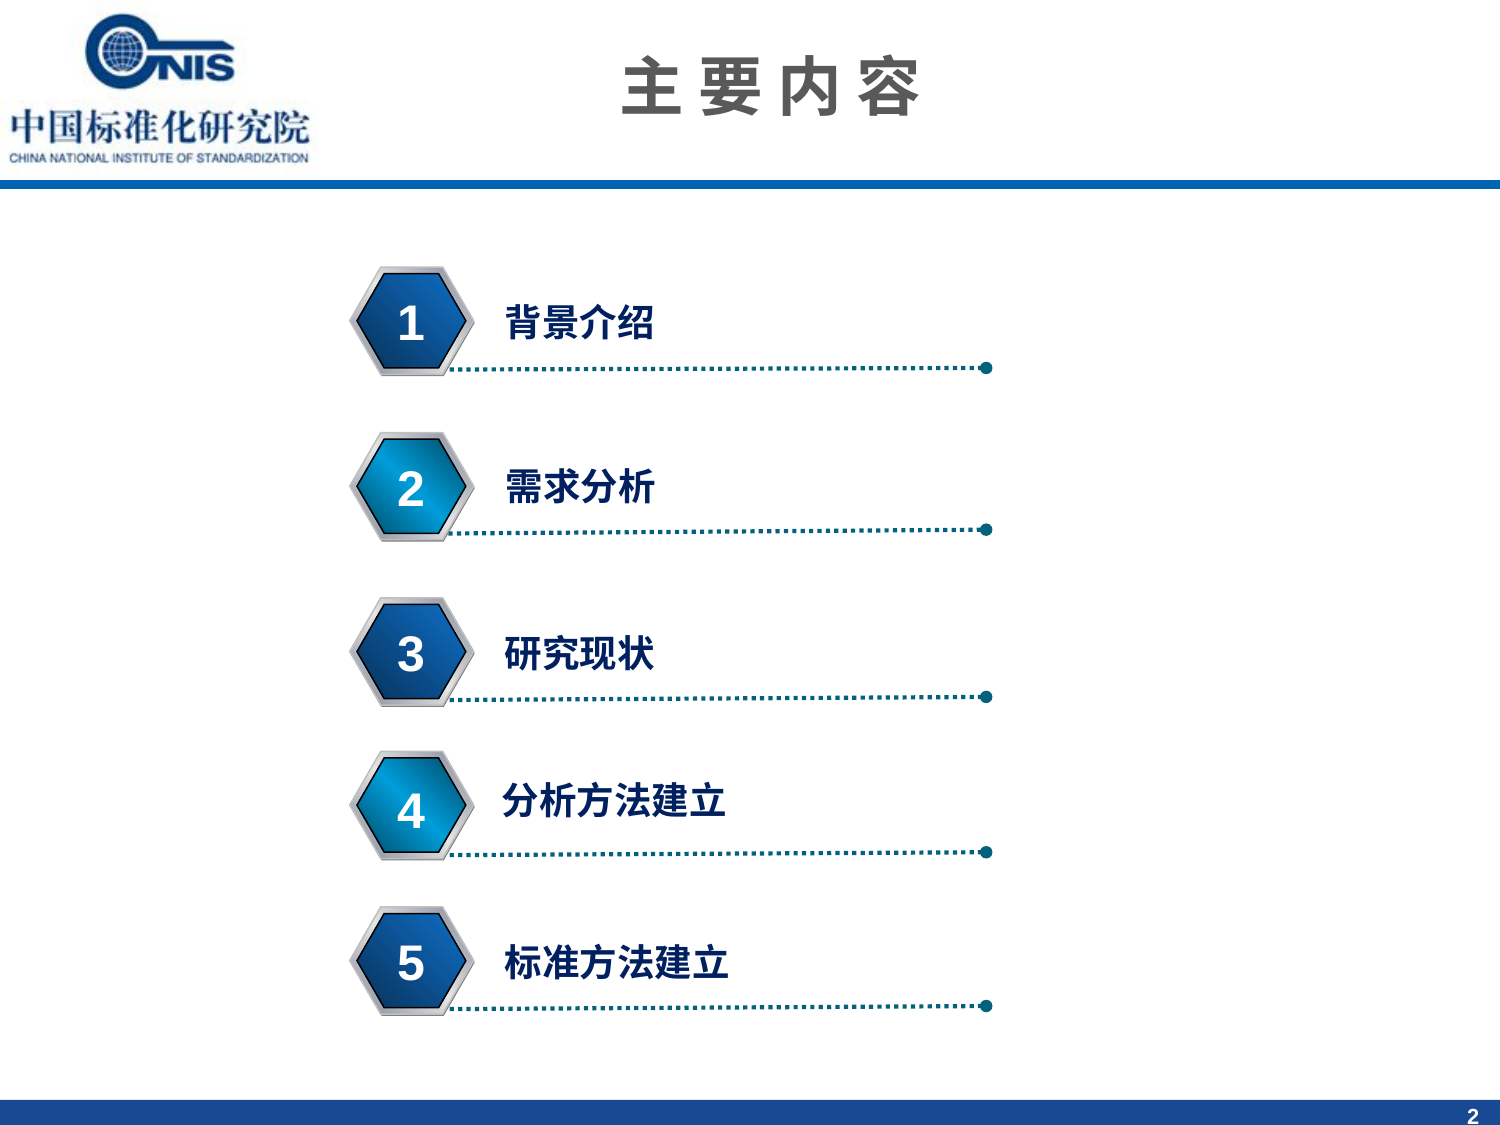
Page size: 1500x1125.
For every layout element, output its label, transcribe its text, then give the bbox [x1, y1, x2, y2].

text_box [349, 266, 987, 377]
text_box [349, 432, 987, 542]
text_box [349, 597, 987, 708]
slide_number 2 [1292, 1094, 1496, 1125]
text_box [349, 751, 987, 861]
text_box 主 要 内 容 [226, 38, 1315, 141]
picture [0, 0, 319, 177]
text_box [349, 906, 987, 1017]
